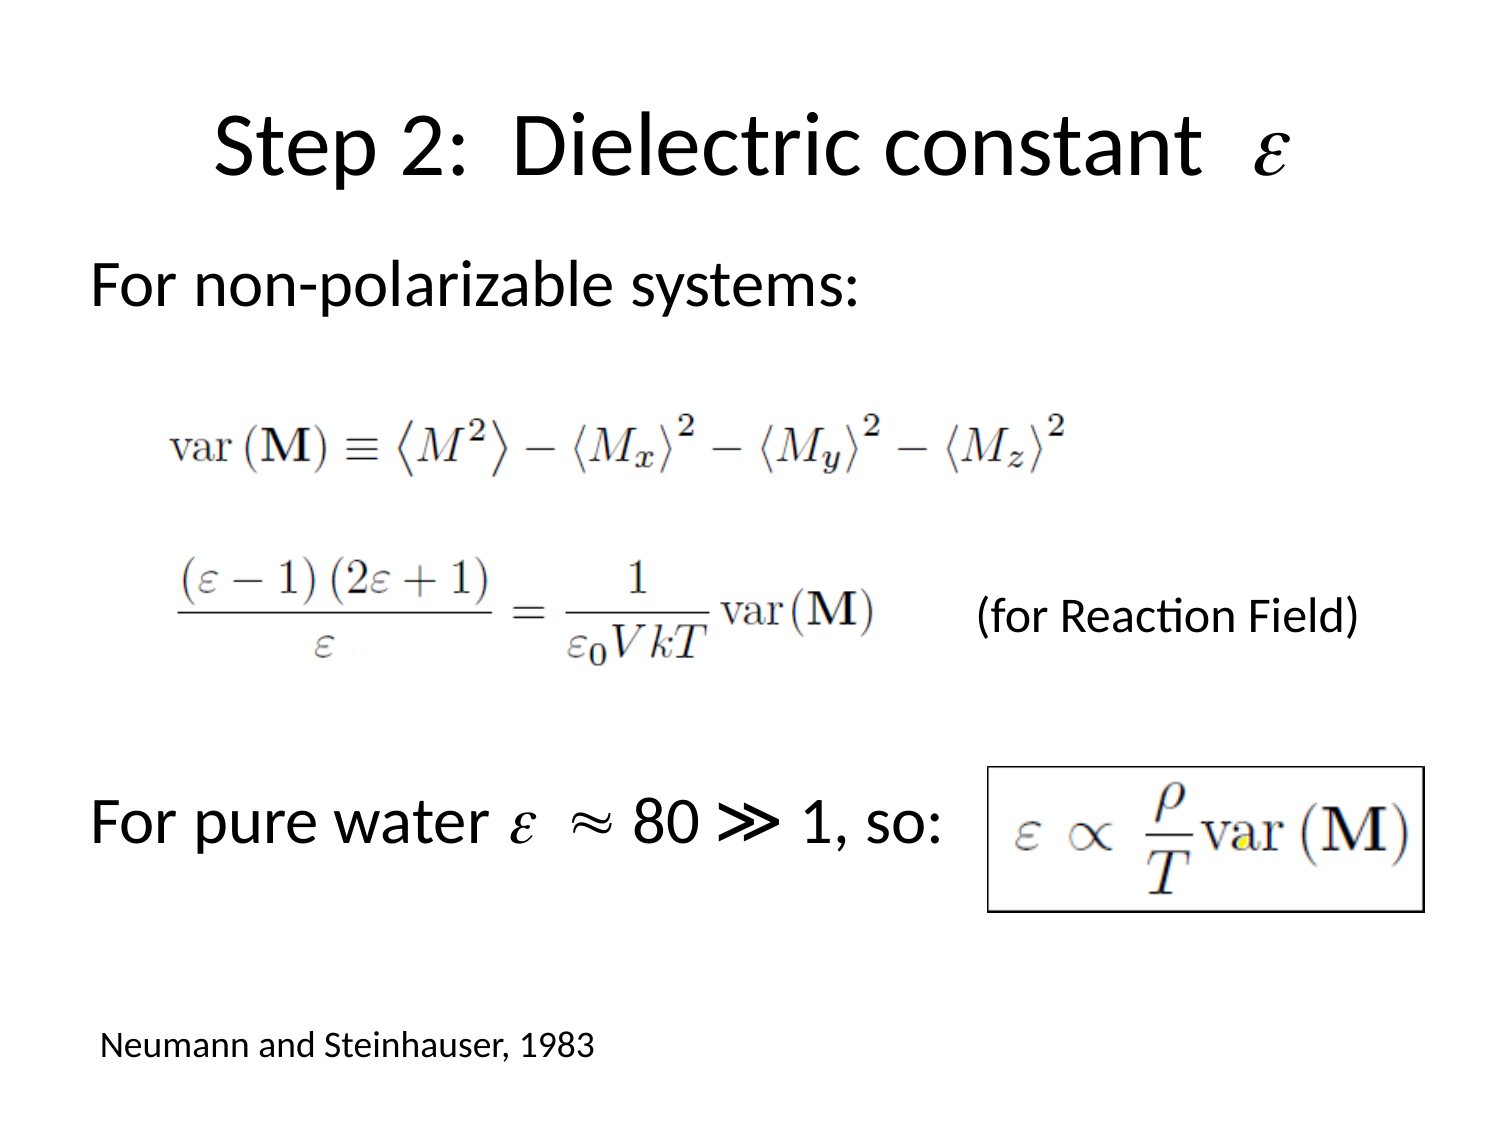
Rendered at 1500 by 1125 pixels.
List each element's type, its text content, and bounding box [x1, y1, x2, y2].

text_box Neumann and Steinhauser, 1983 [85, 1012, 611, 1073]
picture [166, 549, 888, 680]
picture [162, 402, 1076, 488]
text_box (for Reaction Field) [960, 574, 1388, 650]
list For non-polarizable systems: For pure water   80 ≫ 1, so: [75, 232, 1425, 975]
title Step 2: Dielectric constant  [75, 45, 1425, 232]
picture [987, 765, 1426, 913]
